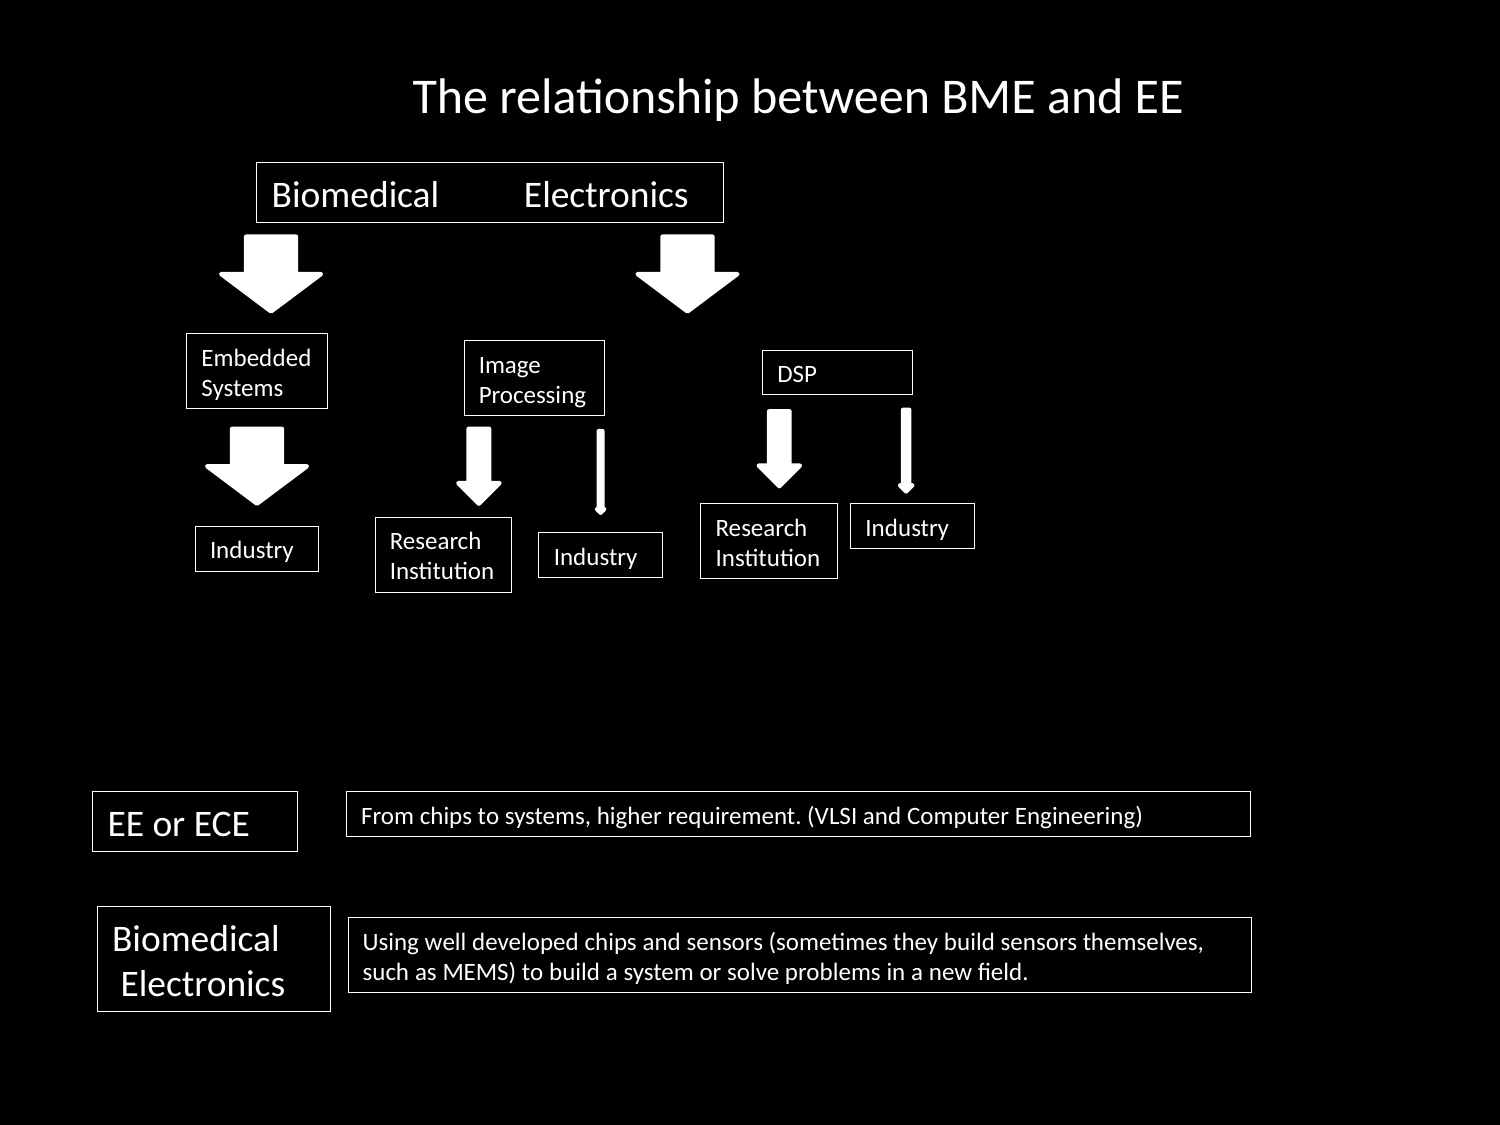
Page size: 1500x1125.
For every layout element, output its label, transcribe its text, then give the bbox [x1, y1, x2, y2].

text_box Image Processing [464, 340, 605, 416]
text_box Industry [538, 532, 663, 578]
title The relationship between BME and EE [310, 50, 1286, 138]
text_box From chips to systems, higher requirement. (VLSI and Computer Engineering) [346, 791, 1251, 837]
text_box [898, 407, 915, 494]
text_box [205, 426, 310, 506]
text_box Research Institution [375, 517, 512, 593]
text_box Biomedical Electronics [97, 906, 331, 1012]
text_box EE or ECE [92, 791, 298, 852]
text_box Embedded Systems [186, 333, 328, 409]
text_box Biomedical Electronics [256, 162, 724, 223]
text_box DSP [762, 350, 913, 395]
text_box [456, 426, 502, 506]
text_box [635, 234, 740, 314]
text_box Industry [850, 503, 975, 549]
text_box Using well developed chips and sensors (sometimes they build sensors themselves, such as MEMS) to build a system or solve problems in a new field. [348, 917, 1252, 993]
text_box [219, 234, 324, 314]
text_box [756, 409, 802, 489]
text_box Industry [195, 526, 319, 572]
text_box [594, 428, 607, 515]
text_box Research Institution [700, 503, 838, 579]
